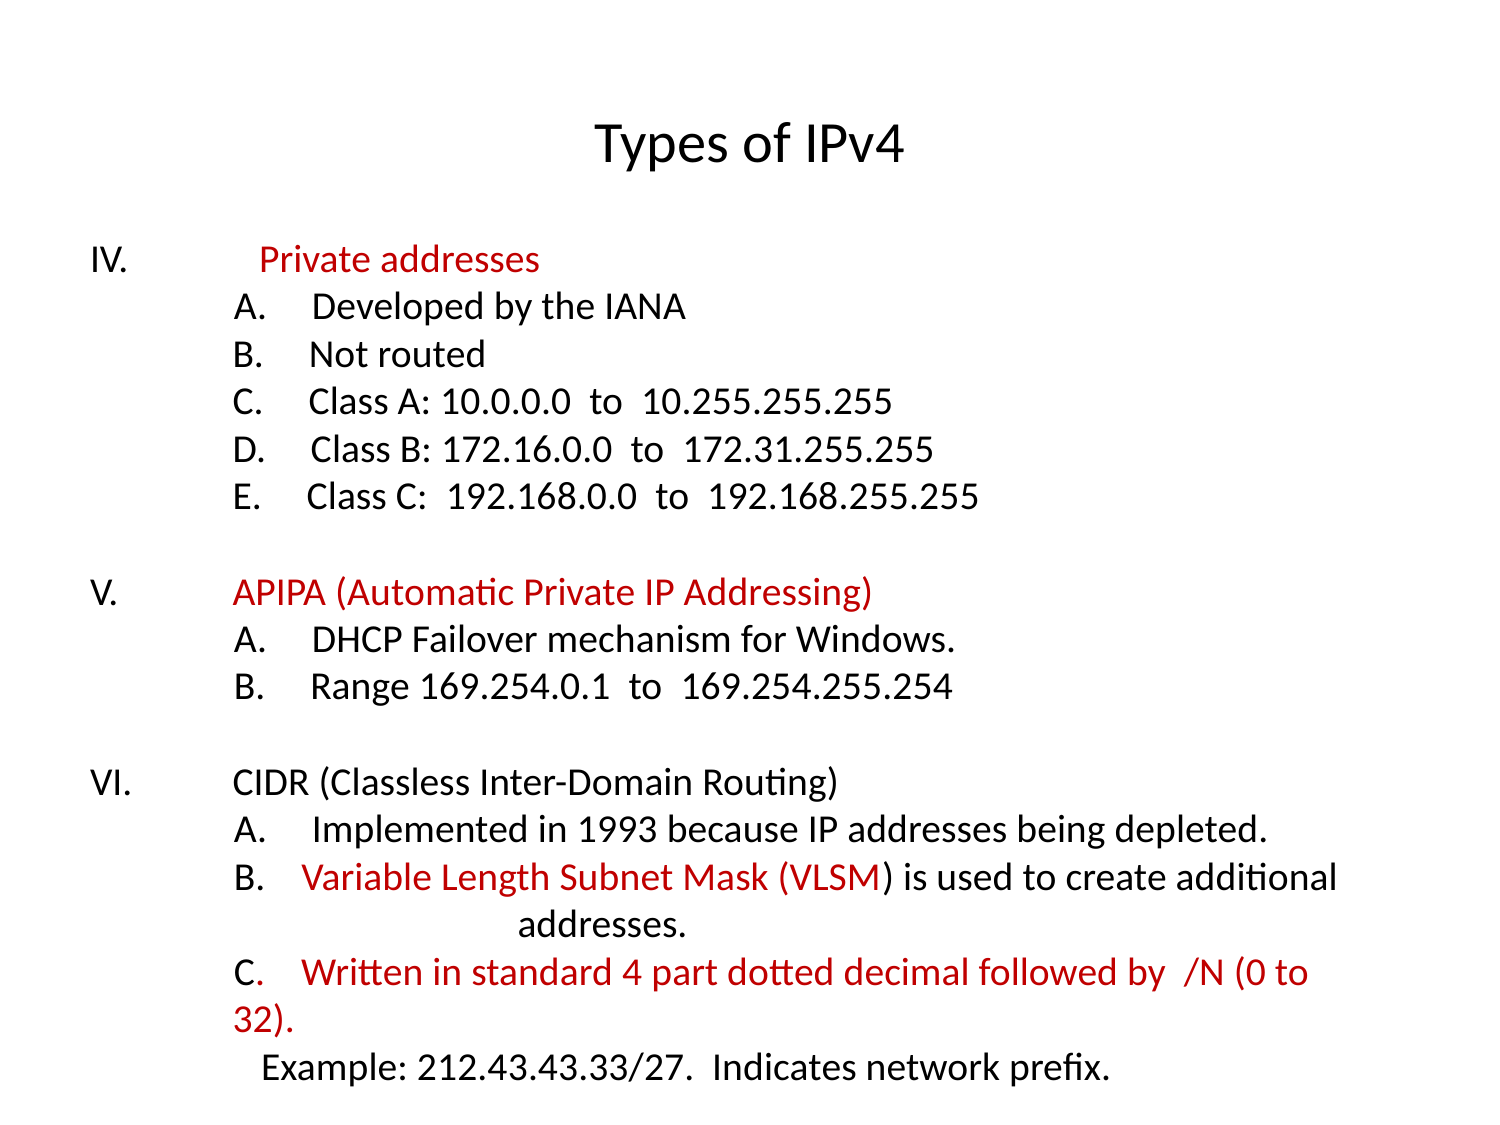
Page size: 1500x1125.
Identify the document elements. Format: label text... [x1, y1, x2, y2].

title Types of IPv4 [75, 45, 1425, 224]
list IV. Private addresses A. Developed by the IANA B. Not routed C. Class A: 10.0.0.0 to 10.255.255.255 D. Class B: 172.16.0.0 to 172.31.255.255 E. Class C: 192.168.0.0 to 192.168.255.255 V. APIPA (Automatic Private IP Addressing) A. DHCP Failover mechanism for Windows. B. Range 169.254.0.1 to 169.254.255.254 VI. CIDR (Classless Inter-Domain Routing) A. Implemented in 1993 because IP addresses being depleted. B. Variable Length Subnet Mask (VLSM) is used to create additional addresses. C. Written in standard 4 part dotted decimal followed by /N (0 to 32). Example: 212.43.43.33/27. Indicates network prefix. [75, 224, 1425, 1100]
